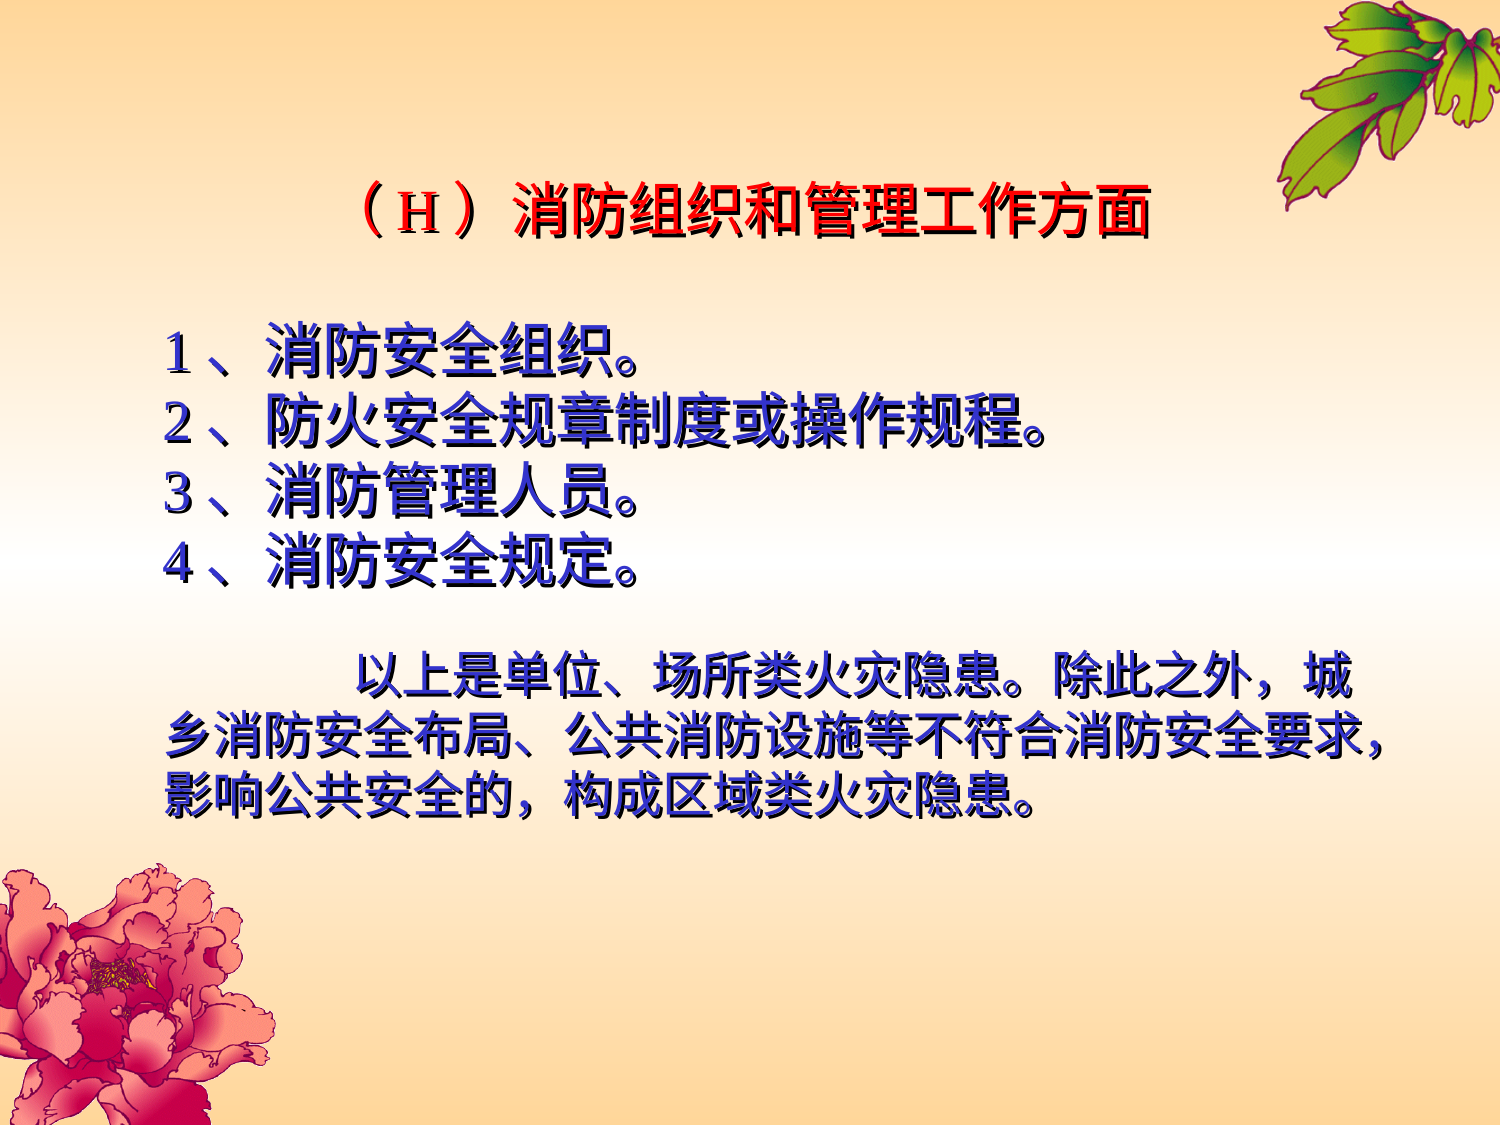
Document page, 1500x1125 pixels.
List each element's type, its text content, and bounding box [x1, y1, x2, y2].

picture [0, 860, 278, 1125]
picture [1275, 0, 1500, 214]
title （H）消防组织和管理工作方面 1、消防安全组织。 2、防火安全规章制度或操作规程。 3、消防管理人员。 4、消防安全规定。 以上是单位、场所类火灾隐患。除此之外，城乡消防安全布局、公共消防设施等不符合消防安全要求，影响公共安全的，构成区域类火灾隐患。 [147, 243, 1412, 752]
